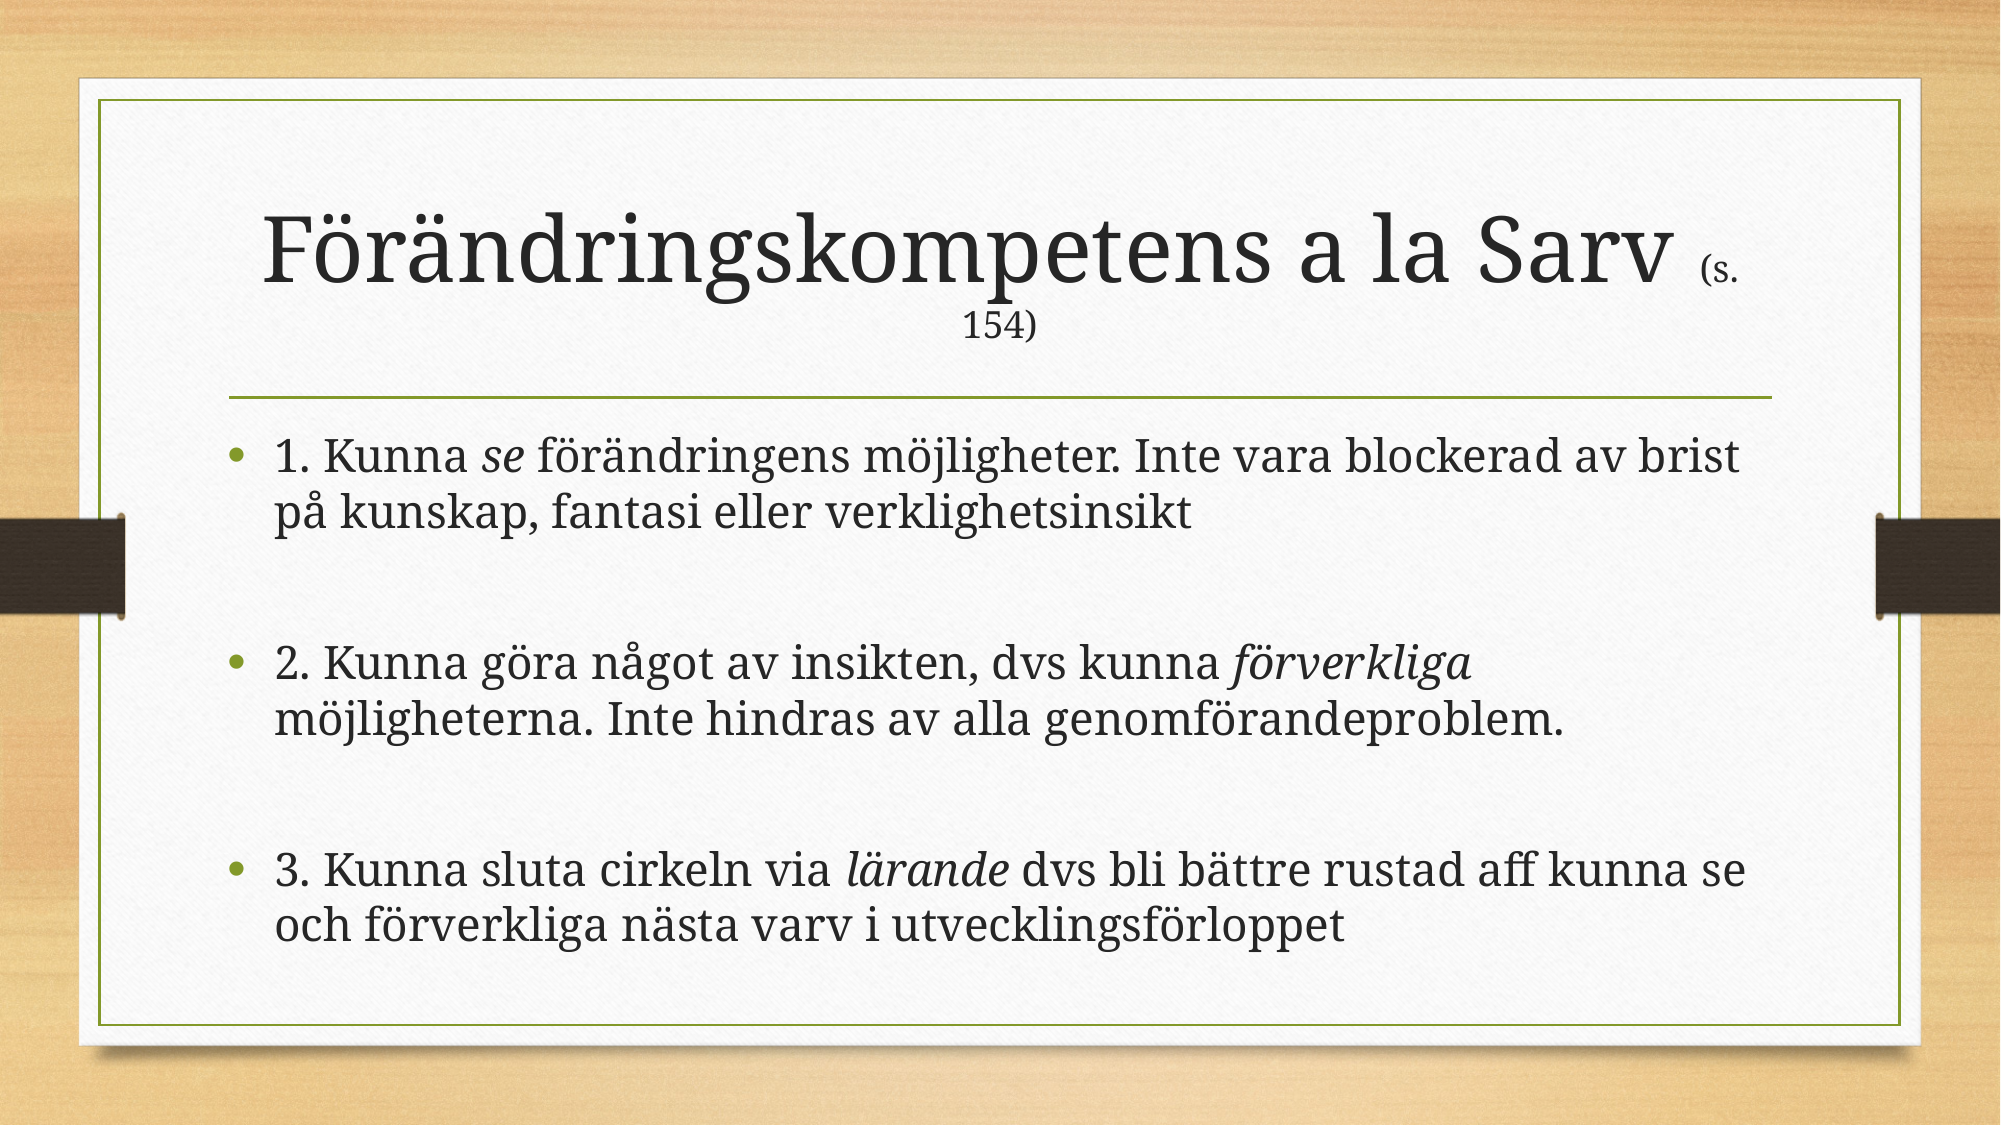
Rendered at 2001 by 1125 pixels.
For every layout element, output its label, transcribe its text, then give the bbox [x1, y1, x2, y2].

list 1. Kunna se förändringens möjligheter. Inte vara blockerad av brist på kunskap, fantasi eller verklighetsinsikt 2. Kunna göra något av insikten, dvs kunna förverkliga möjligheterna. Inte hindras av alla genomförandeproblem. 3. Kunna sluta cirkeln via lärande dvs bli bättre rustad aff kunna se och förverkliga nästa varv i utvecklingsförloppet [212, 419, 1788, 964]
title Förändringskompetens a la Sarv (s. 154) [212, 161, 1788, 375]
picture [0, 0, 2001, 1125]
